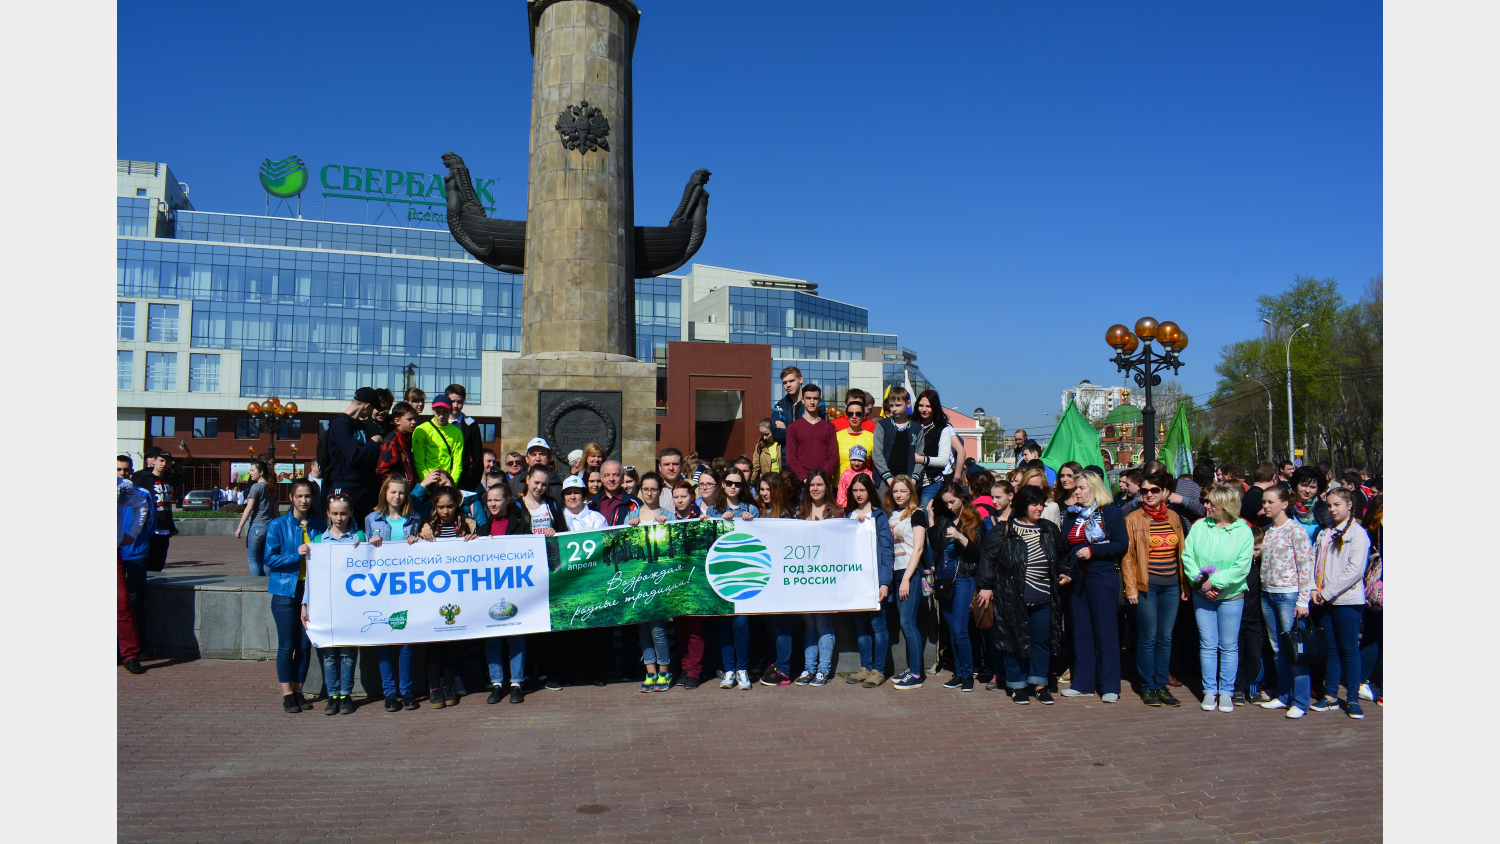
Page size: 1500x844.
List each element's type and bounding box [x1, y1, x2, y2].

picture [116, 0, 1383, 844]
